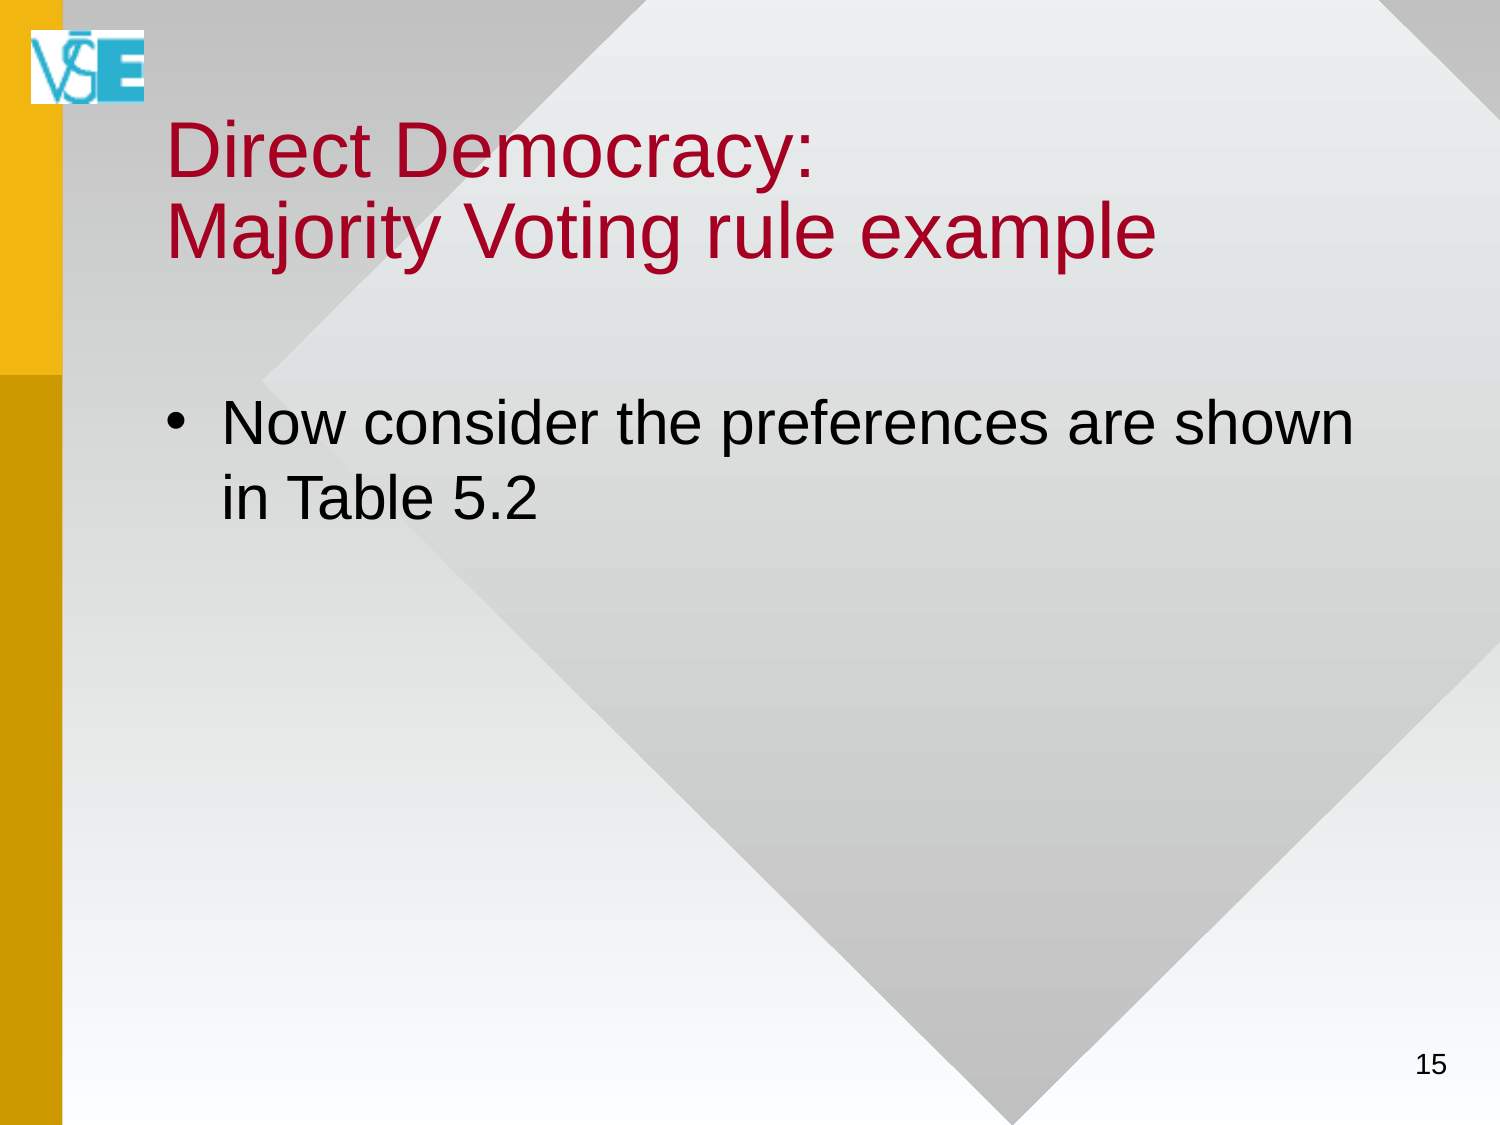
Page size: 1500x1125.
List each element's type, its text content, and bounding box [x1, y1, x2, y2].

text_box 15 [1087, 1050, 1463, 1088]
title Direct Democracy: Majority Voting rule example [150, 99, 1388, 288]
list Now consider the preferences are shown in Table 5.2 [150, 375, 1388, 975]
picture [31, 30, 144, 104]
